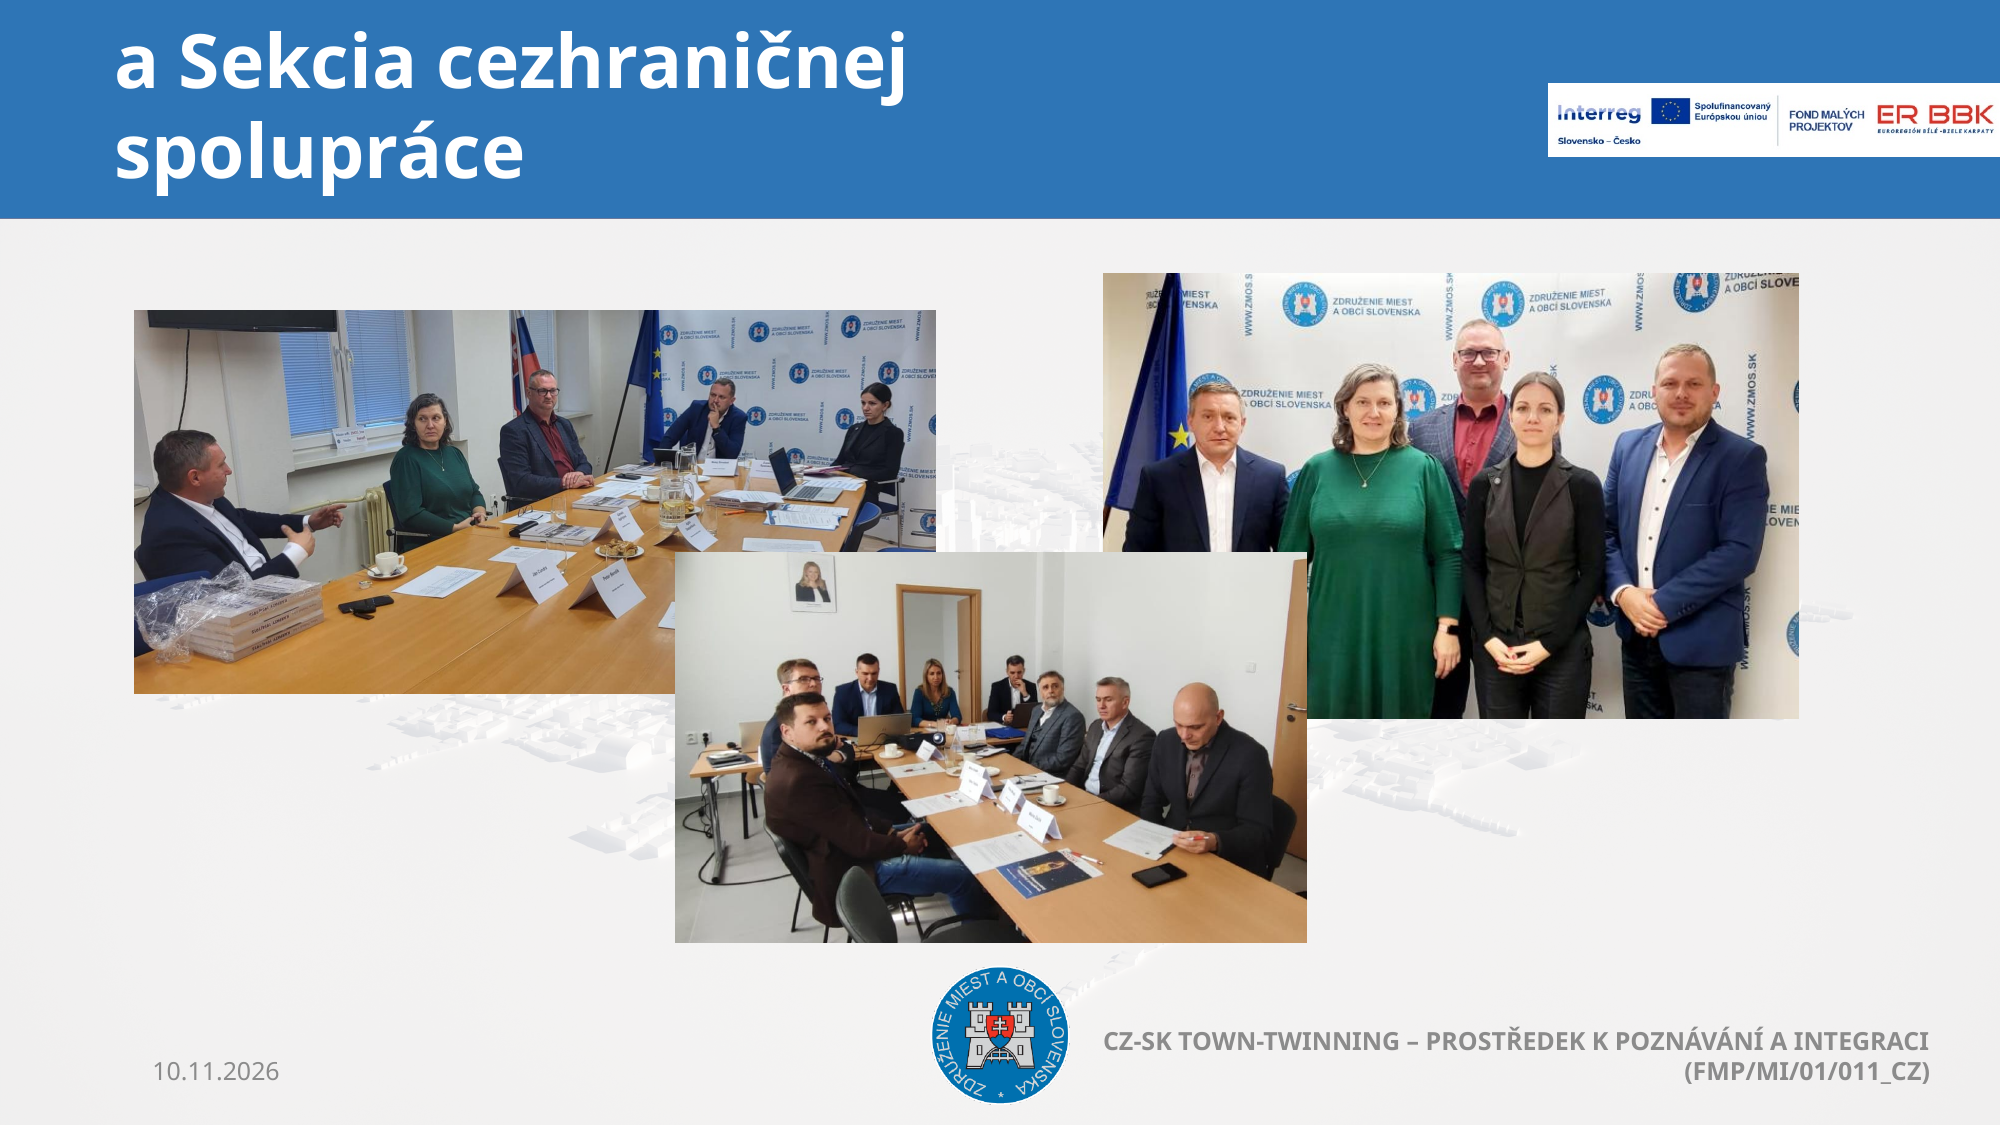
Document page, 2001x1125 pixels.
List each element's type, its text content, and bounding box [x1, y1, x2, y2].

picture [134, 273, 1799, 943]
slide_number 10. 12. 2024 [137, 1042, 675, 1103]
text_box CZ-SK TOWN-TWINNING – PROSTŘEDEK K POZNÁVÁNÍ A INTEGRACI (FMP/MI/01/011_CZ) [1070, 1025, 1946, 1086]
title Sekcia zahraničných vzťahov a Sekcia cezhraničnej spolupráce [99, 2, 1202, 202]
picture [1548, 83, 2000, 157]
picture [930, 965, 1070, 1105]
